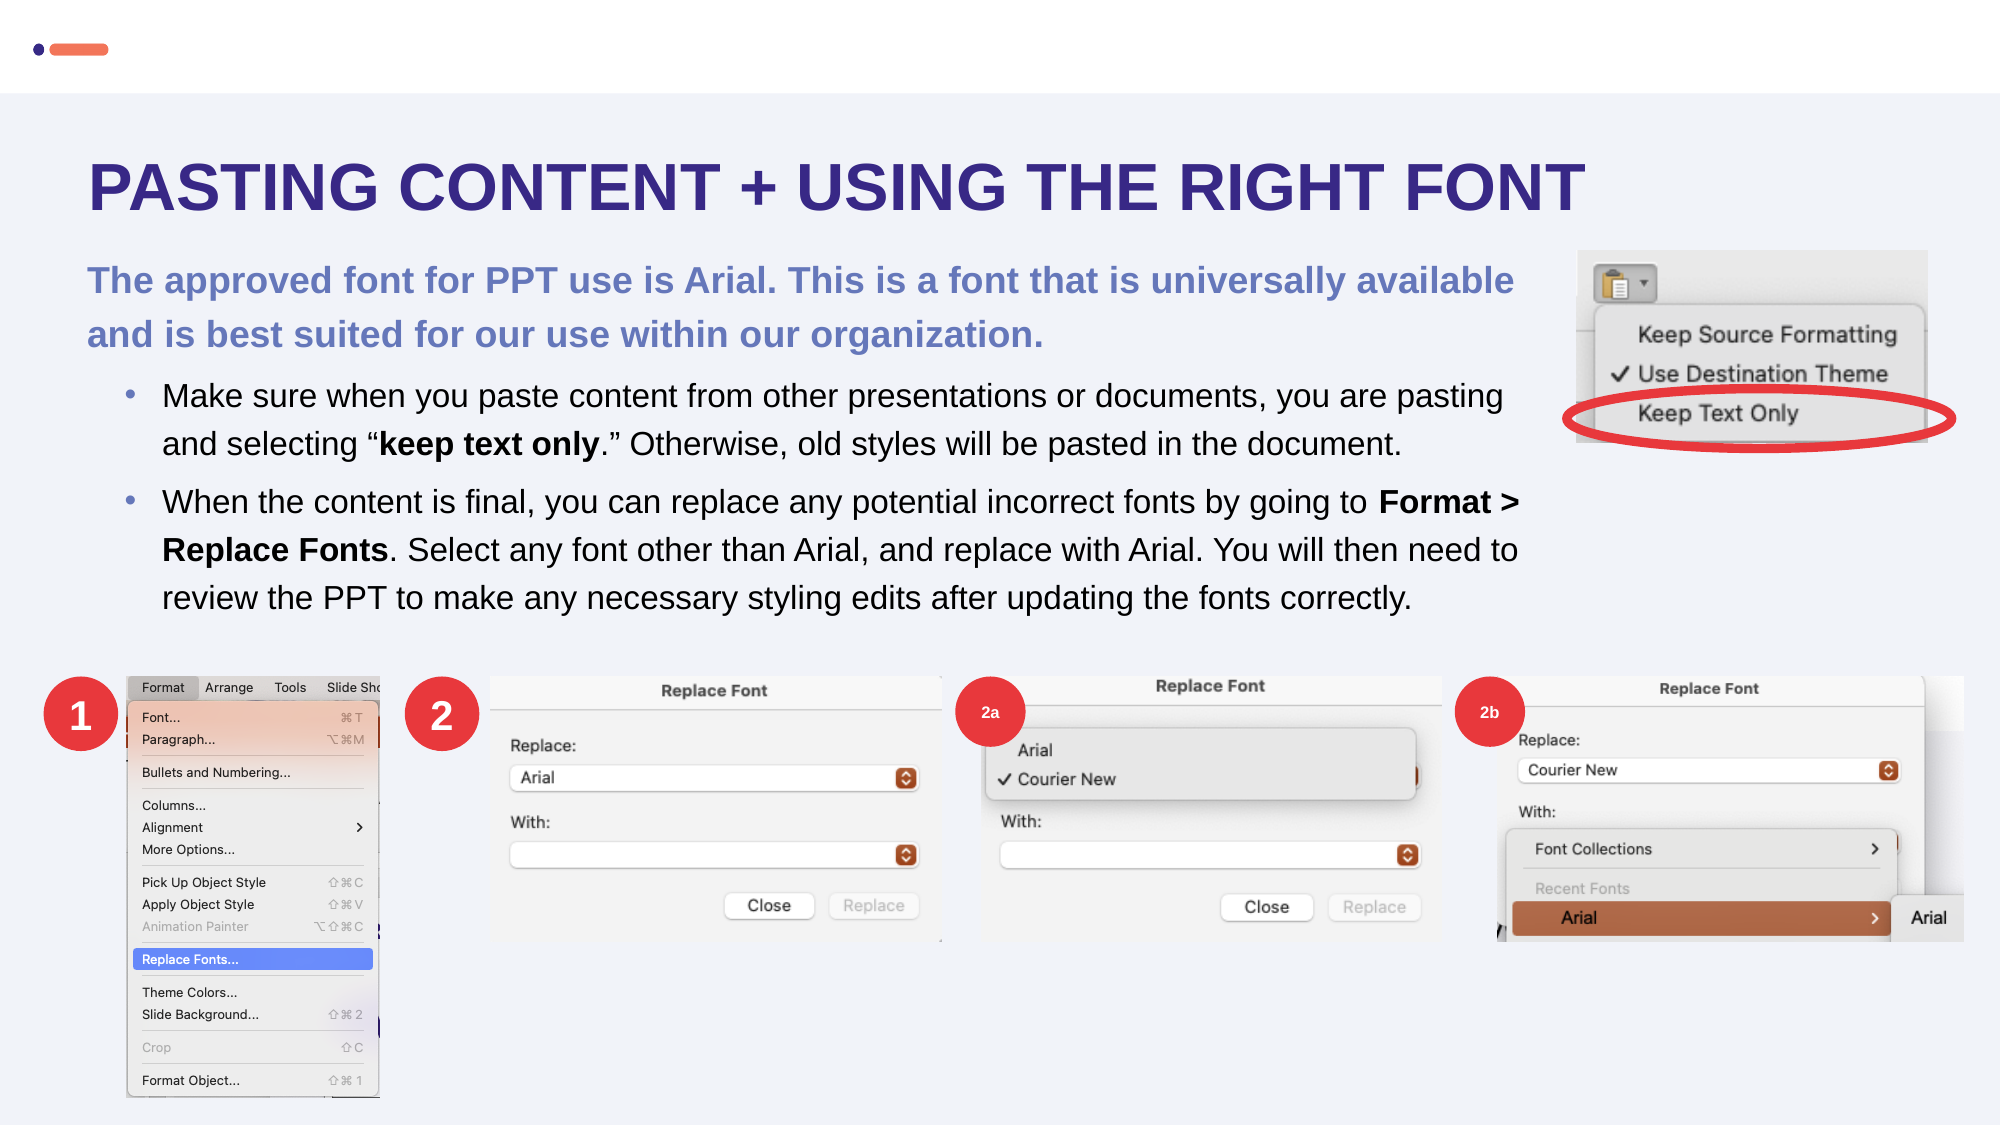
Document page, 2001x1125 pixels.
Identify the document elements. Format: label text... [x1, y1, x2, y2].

text_box [1639, 443, 1880, 450]
text_box 1 [43, 676, 119, 752]
picture [33, 43, 109, 56]
picture [1497, 676, 1964, 942]
text_box [1565, 408, 1576, 429]
text_box 2b [1454, 676, 1497, 747]
picture [490, 676, 942, 942]
title Pasting content + using the right font [88, 152, 1912, 278]
picture [1576, 250, 1929, 443]
text_box [1929, 403, 1953, 434]
text_box 2 [404, 676, 480, 752]
picture [981, 676, 1442, 942]
list The approved font for PPT use is Arial. This is a font that is universally available and is best suited for our use within our organization. Make sure when you paste content from other presentations or documents, you are pasting and selecting “keep text only.” Otherwise, old styles will be pasted in the document. When the content is final, you can replace any potential incorrect fonts by going to Format > Replace Fonts. Select any font other than Arial, and replace with Arial. You will then need to review the PPT to make any necessary styling edits after updating the fonts correctly. [71, 239, 1551, 954]
text_box 2a [955, 677, 981, 746]
picture [126, 676, 380, 1098]
